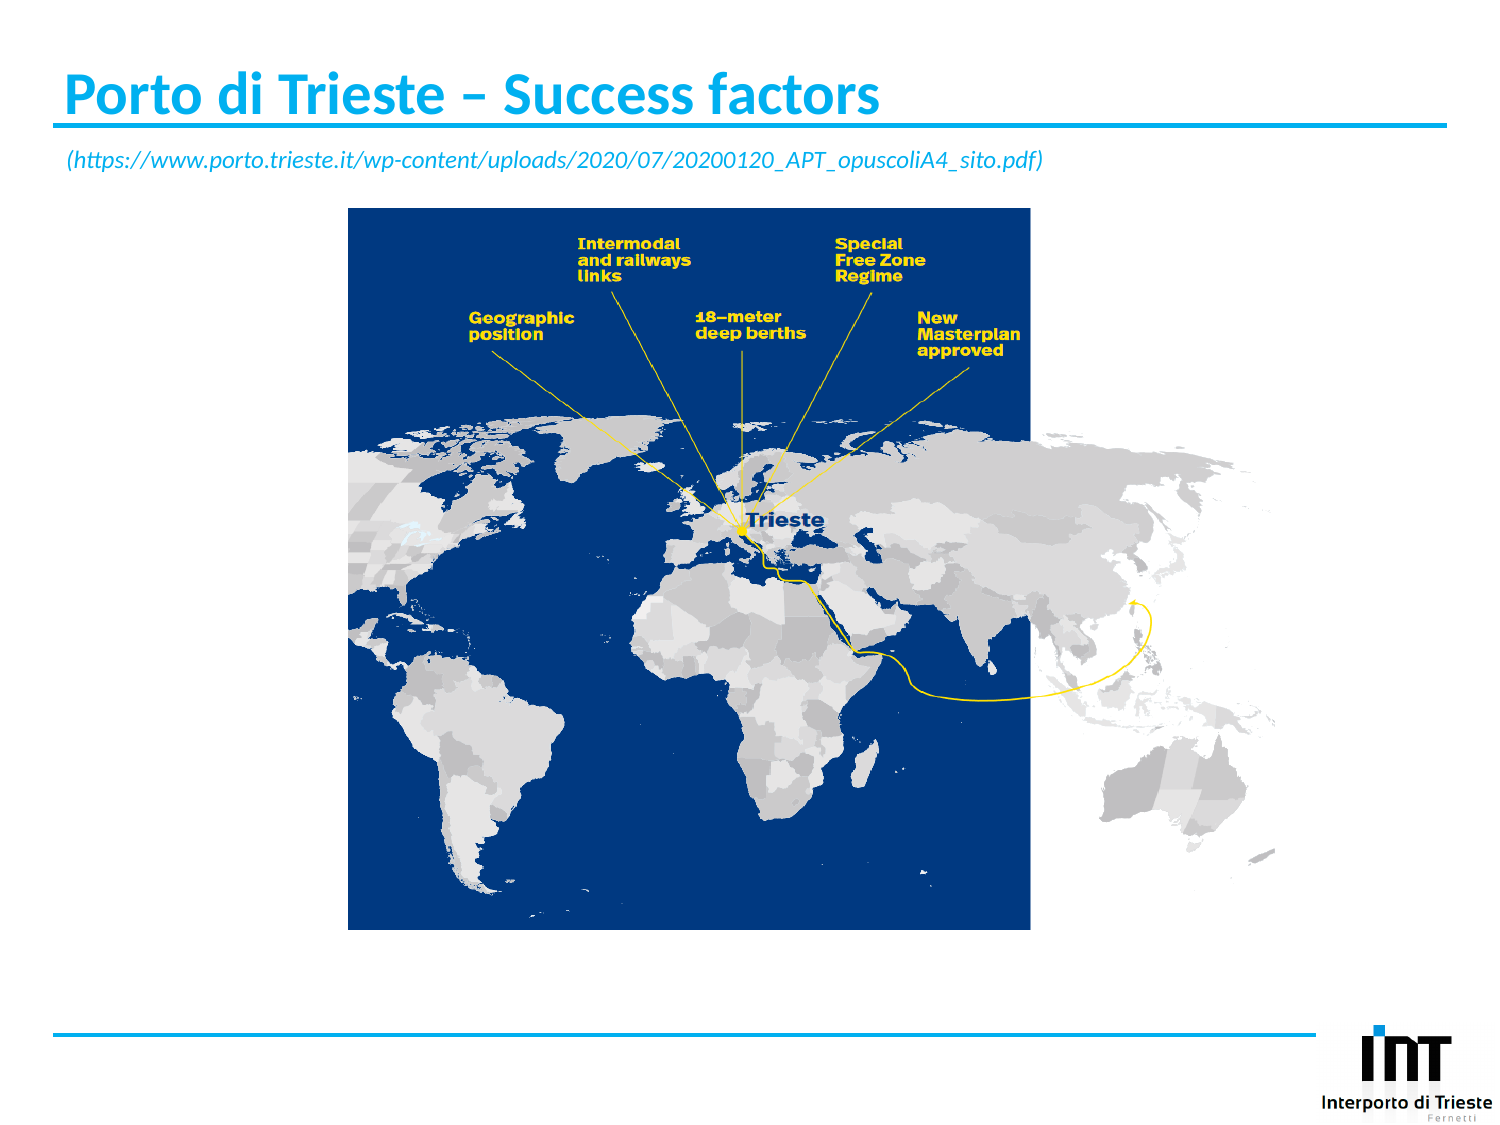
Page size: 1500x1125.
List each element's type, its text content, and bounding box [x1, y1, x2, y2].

title Porto di Trieste – Success factors [49, 45, 1400, 135]
text_box (https://www.porto.trieste.it/wp-content/uploads/2020/07/20200120_APT_opuscoliA4_sito.pdf) [51, 135, 1471, 181]
picture [1316, 1022, 1495, 1123]
picture [348, 207, 1294, 930]
